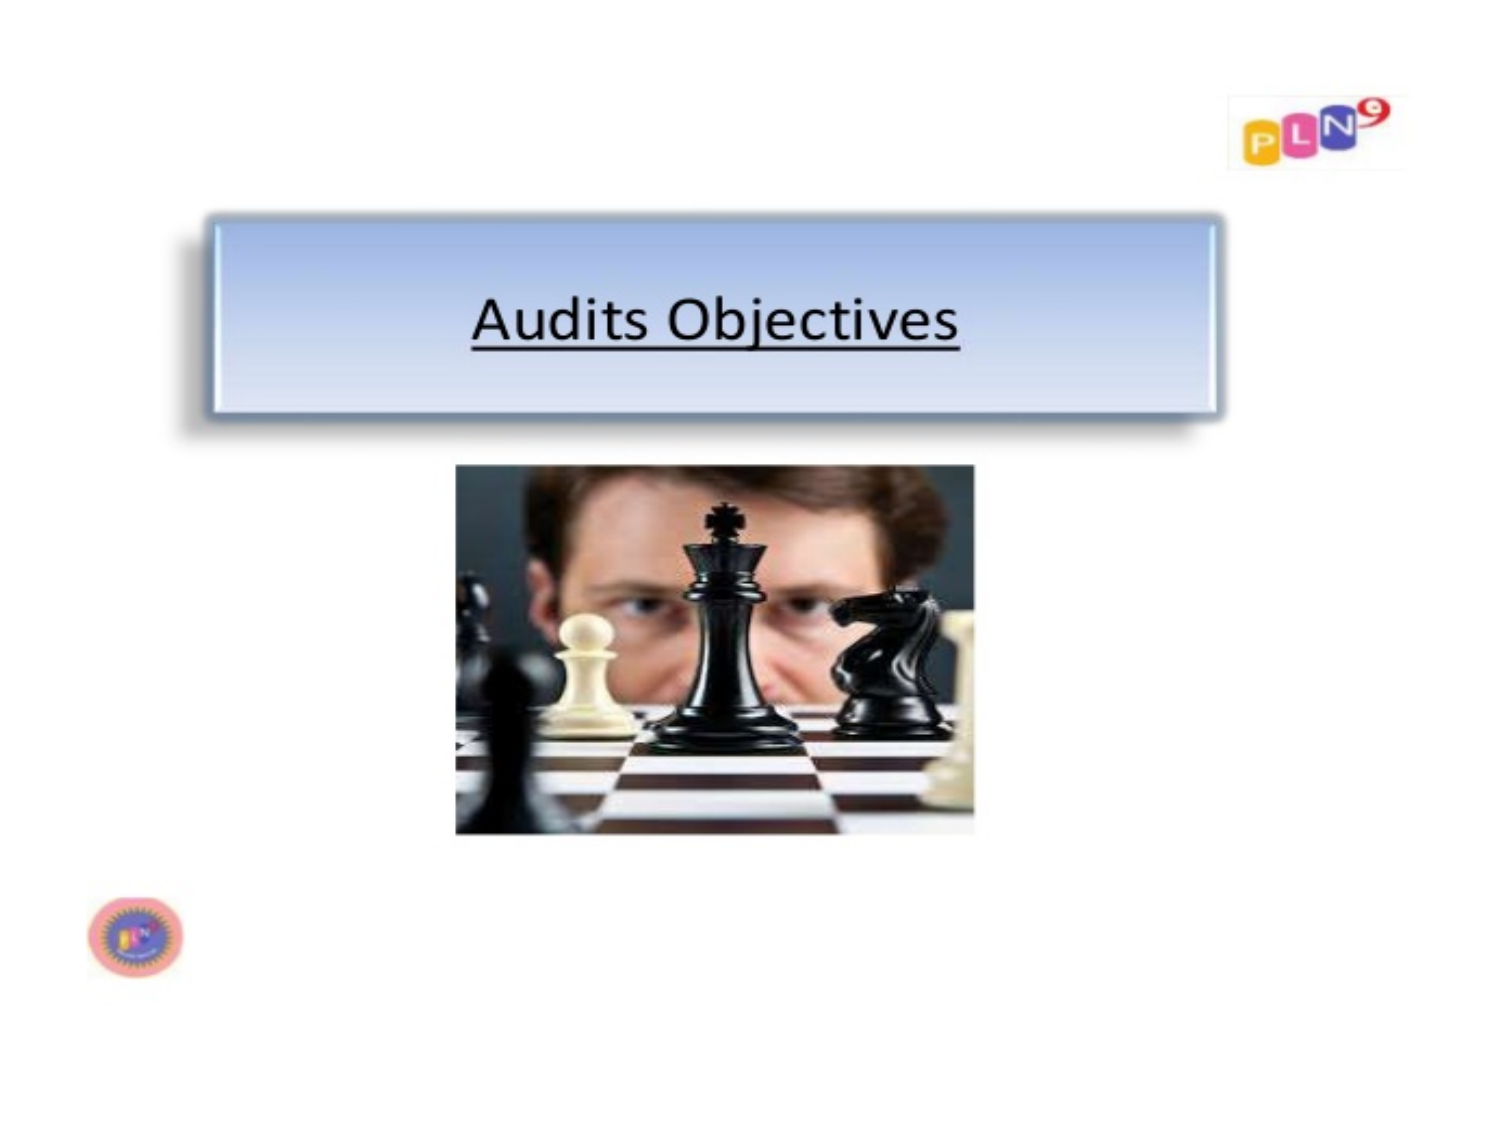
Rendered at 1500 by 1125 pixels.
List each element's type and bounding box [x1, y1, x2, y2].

list [52, 54, 1436, 1006]
